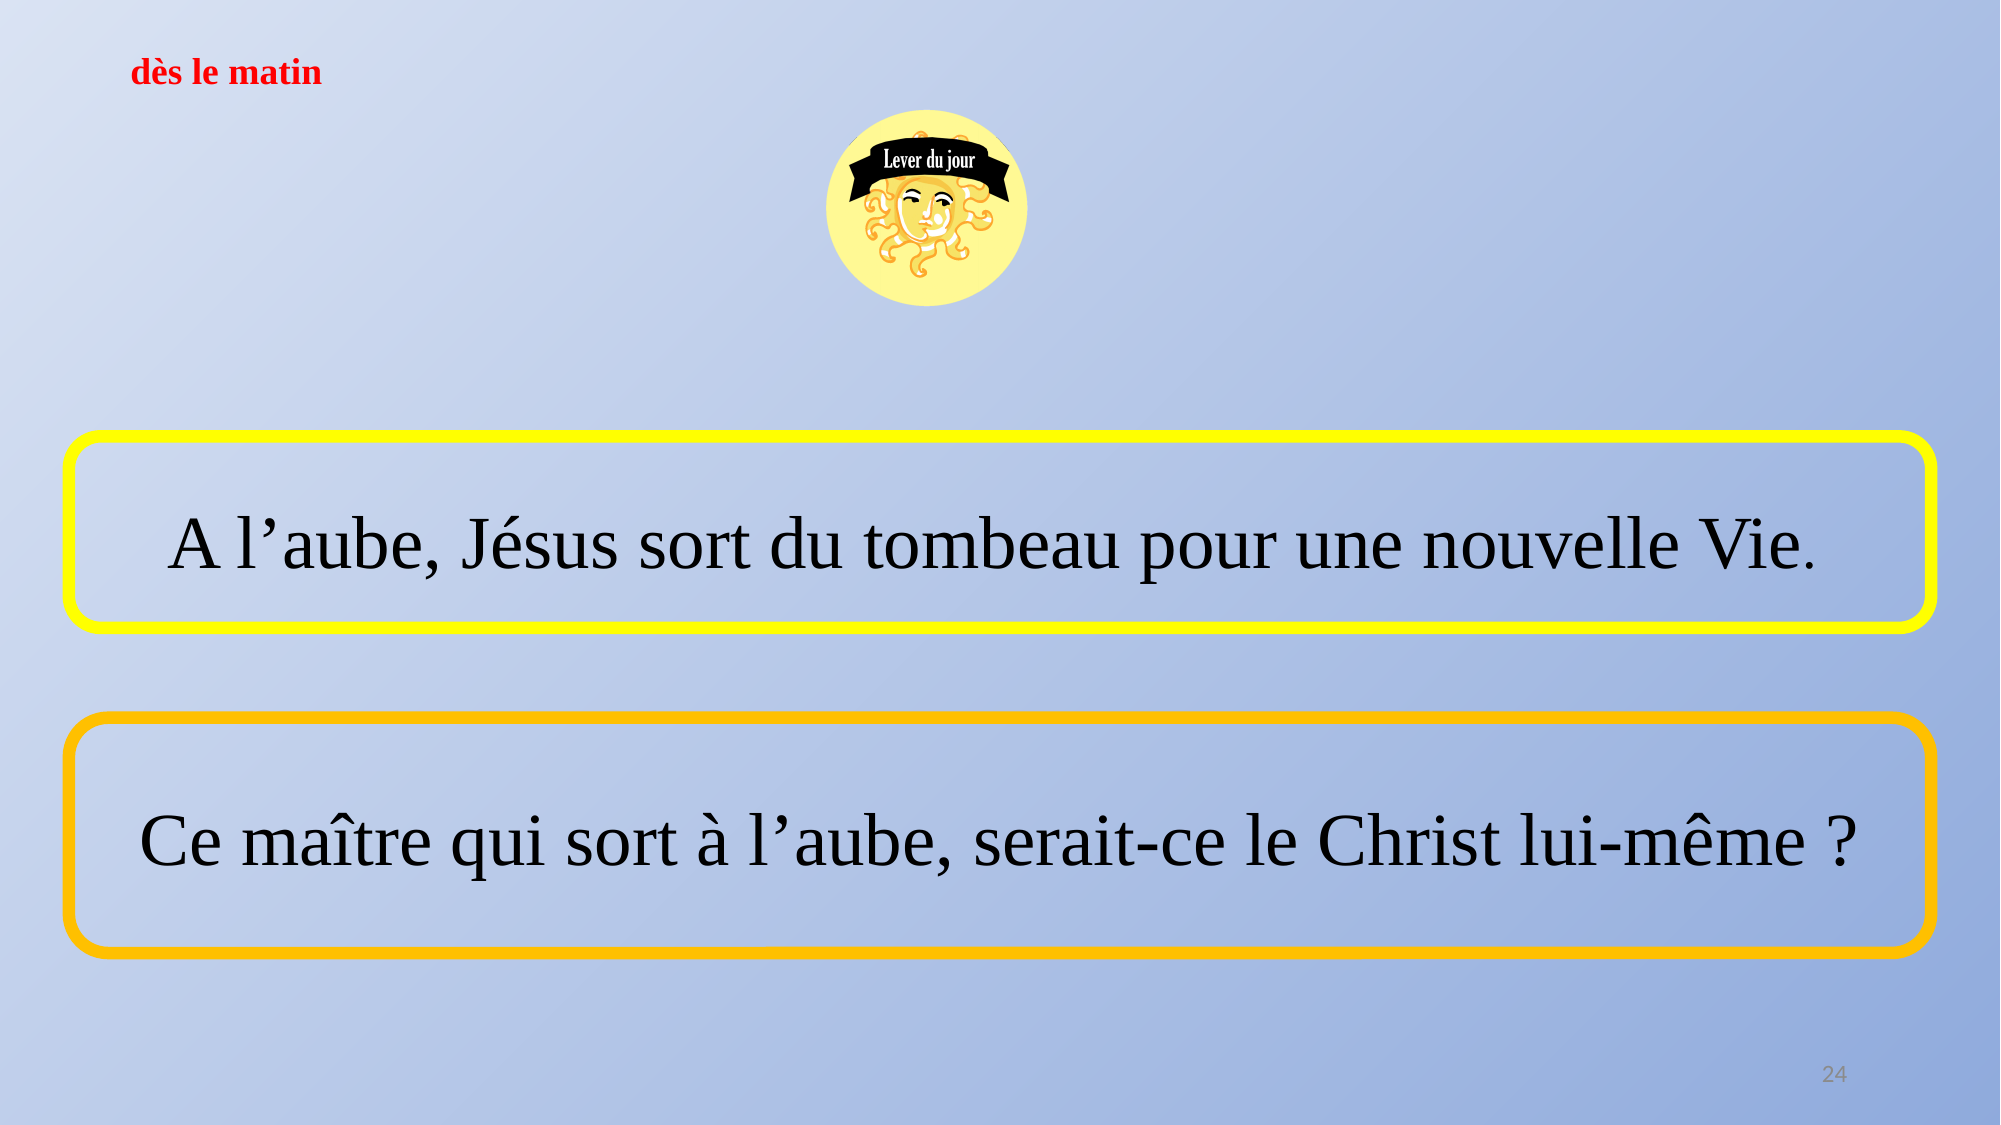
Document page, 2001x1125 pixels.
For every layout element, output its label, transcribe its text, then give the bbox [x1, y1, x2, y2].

text_box dès le matin [0, 39, 568, 100]
picture [781, 42, 1076, 339]
text_box A l’aube, Jésus sort du tombeau pour une nouvelle Vie. [67, 435, 1933, 629]
text_box Ce maître qui sort à l’aube, serait-ce le Christ lui-même ? [67, 716, 1933, 955]
slide_number 24 [1412, 1042, 1863, 1103]
